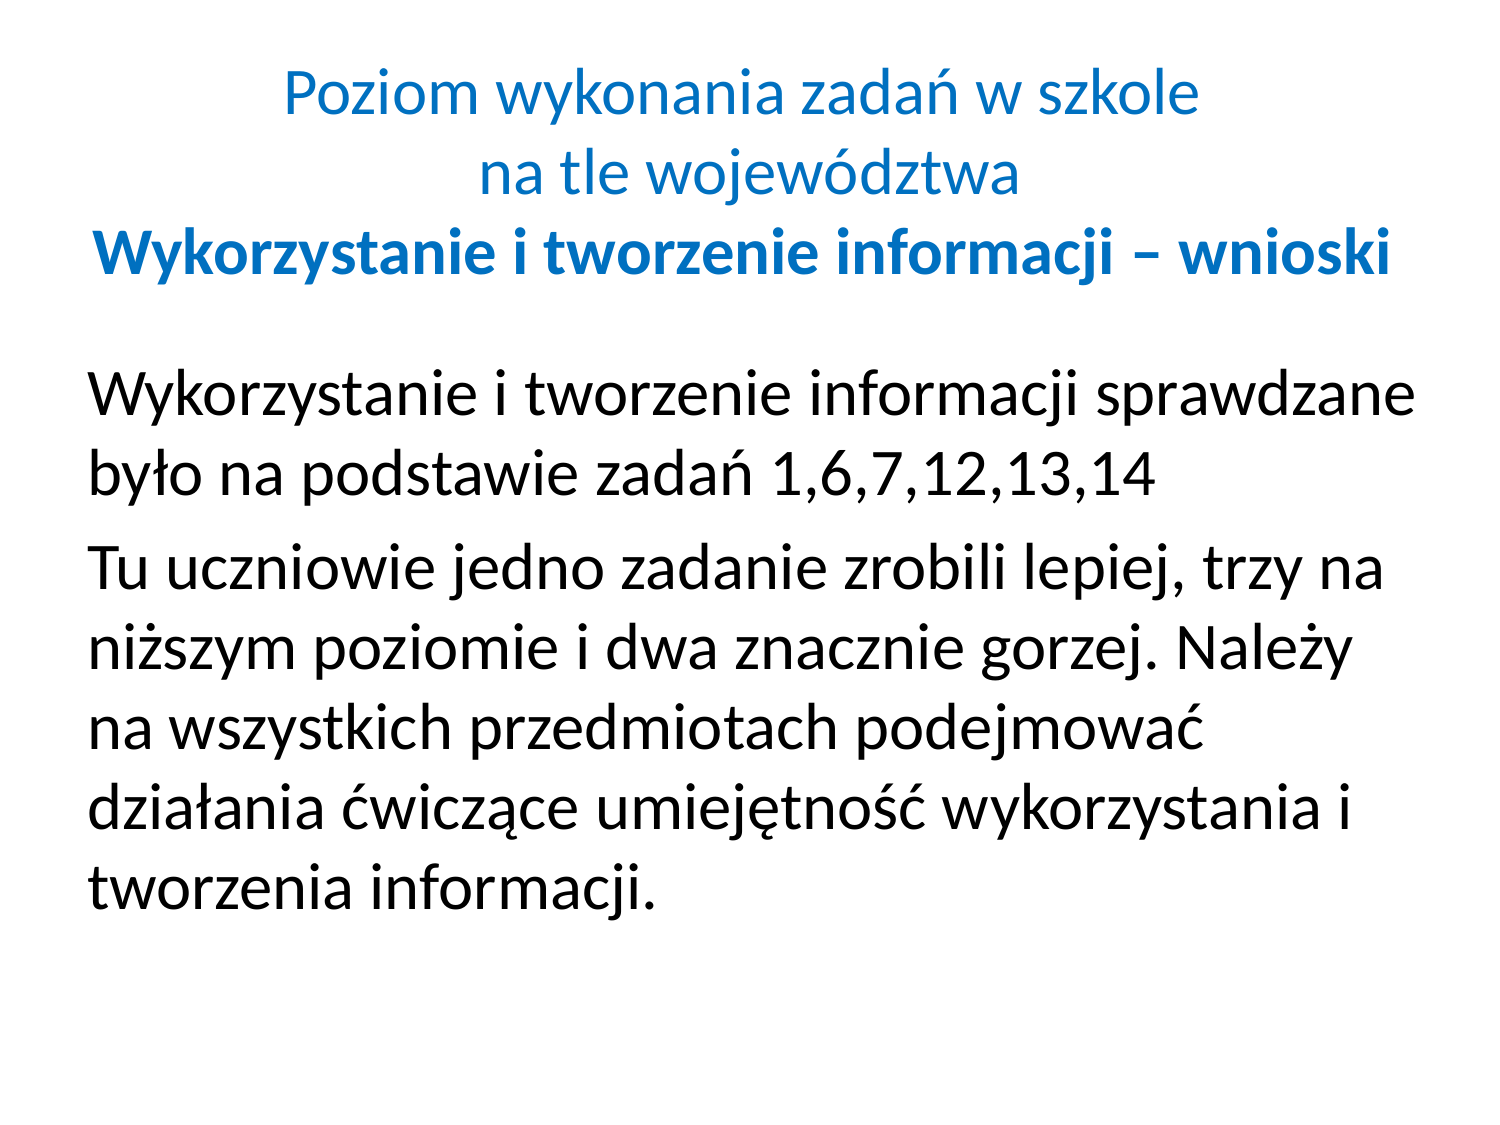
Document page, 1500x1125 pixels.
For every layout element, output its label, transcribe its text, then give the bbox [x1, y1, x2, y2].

title Poziom wykonania zadań w szkole na tle województwa Wykorzystanie i tworzenie informacji – wnioski [75, 45, 1425, 291]
list Wykorzystanie i tworzenie informacji sprawdzane było na podstawie zadań 1,6,7,12,13,14 Tu uczniowie jedno zadanie zrobili lepiej, trzy na niższym poziomie i dwa znacznie gorzej. Należy na wszystkich przedmiotach podejmować działania ćwiczące umiejętność wykorzystania i tworzenia informacji. [72, 341, 1436, 1084]
